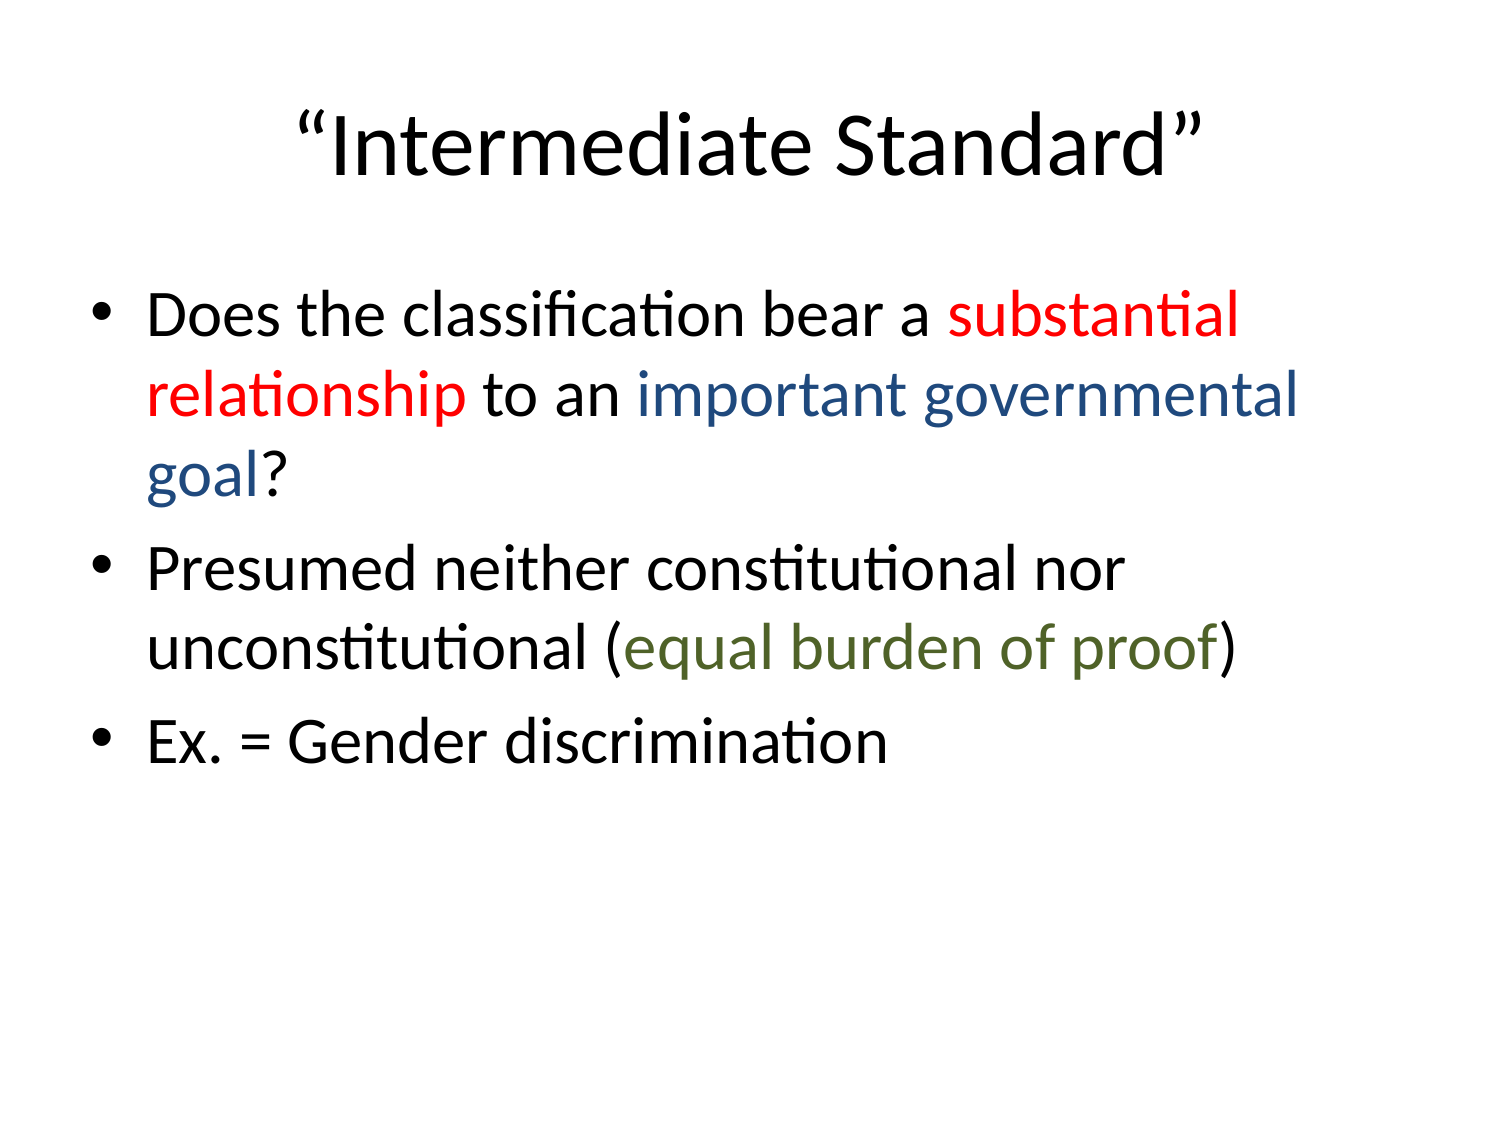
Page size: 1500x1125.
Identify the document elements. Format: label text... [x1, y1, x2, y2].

title “Intermediate Standard” [75, 45, 1425, 233]
list Does the classification bear a substantial relationship to an important governmental goal? Presumed neither constitutional nor unconstitutional (equal burden of proof) Ex. = Gender discrimination [75, 262, 1425, 1005]
